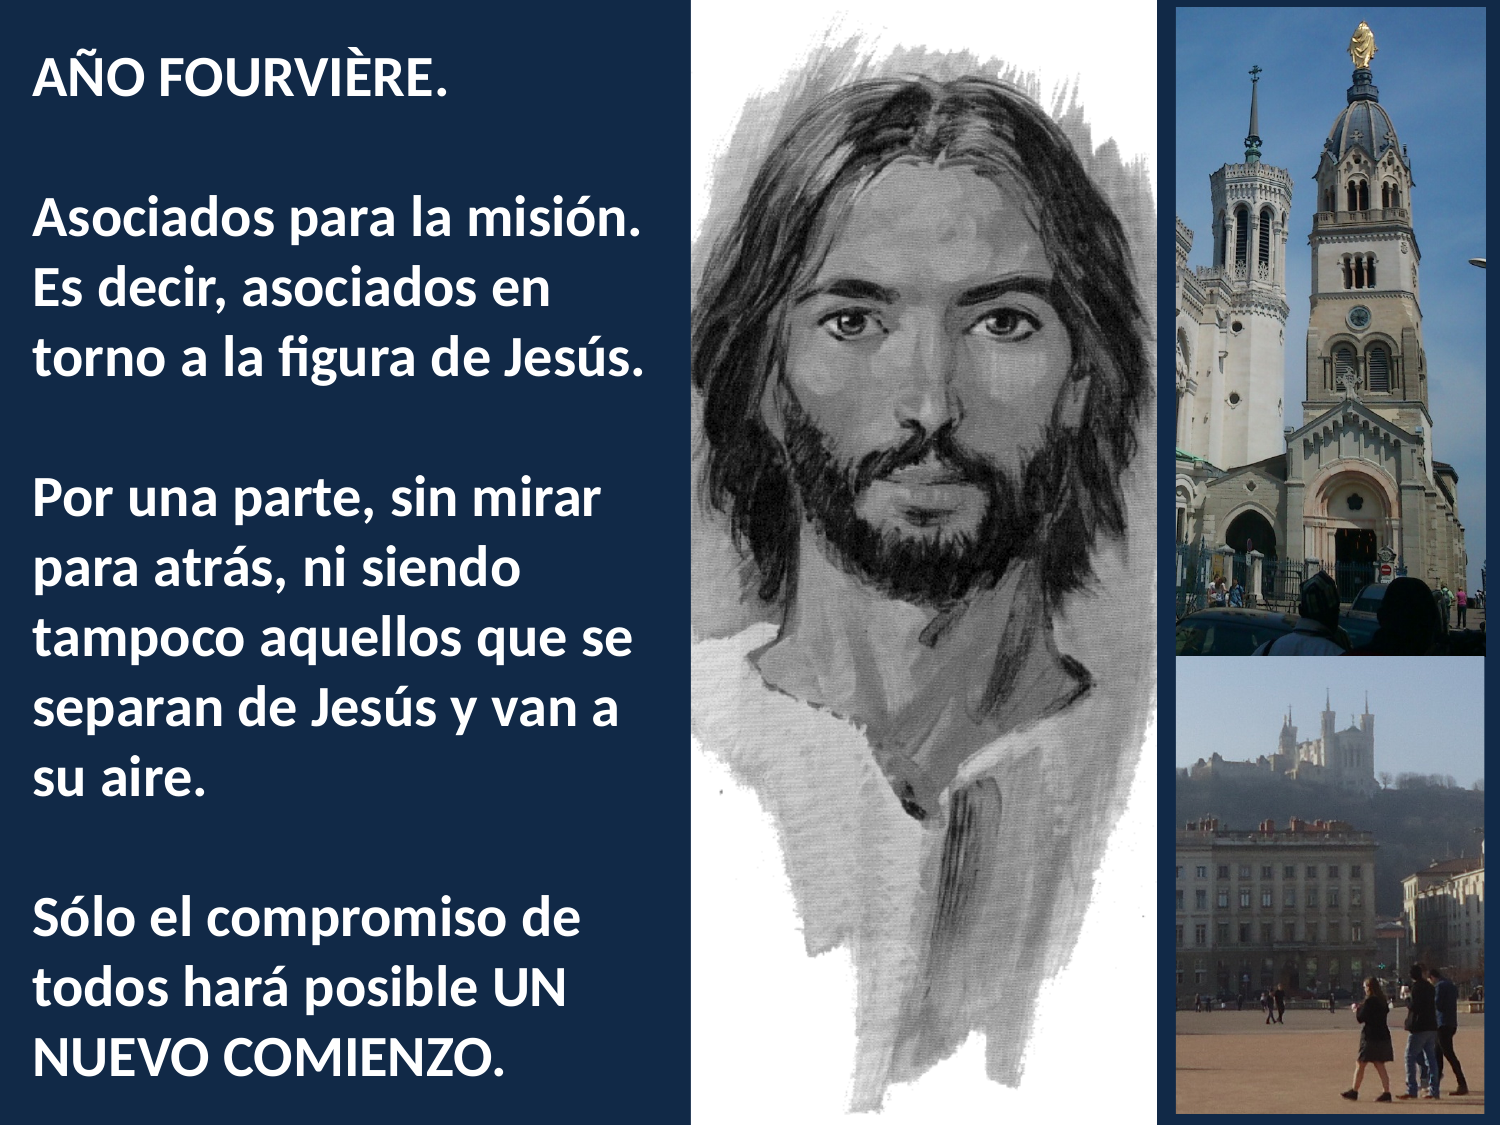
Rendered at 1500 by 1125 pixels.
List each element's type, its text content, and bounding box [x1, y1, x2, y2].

picture [690, 0, 1158, 1125]
text_box AÑO FOURVIÈRE. Asociados para la misión. Es decir, asociados en torno a la figura de Jesús. Por una parte, sin mirar para atrás, ni siendo tampoco aquellos que se separan de Jesús y van a su aire. Sólo el compromiso de todos hará posible UN NUEVO COMIENZO. [17, 30, 680, 1096]
picture [1175, 7, 1486, 1114]
